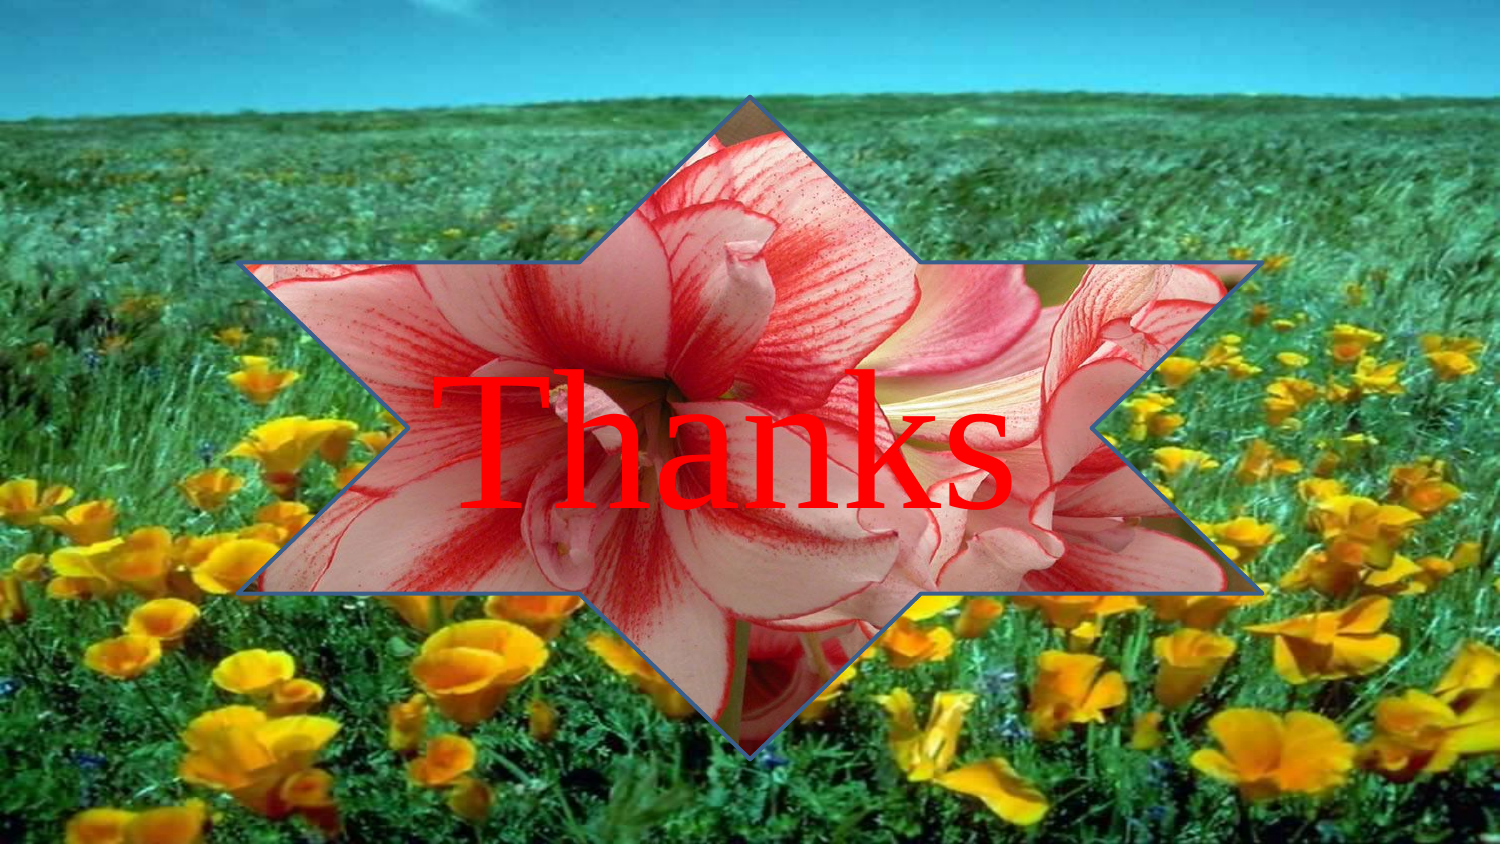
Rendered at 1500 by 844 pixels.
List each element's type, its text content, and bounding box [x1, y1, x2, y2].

picture [0, 0, 1500, 844]
text_box Thanks [235, 94, 1265, 762]
